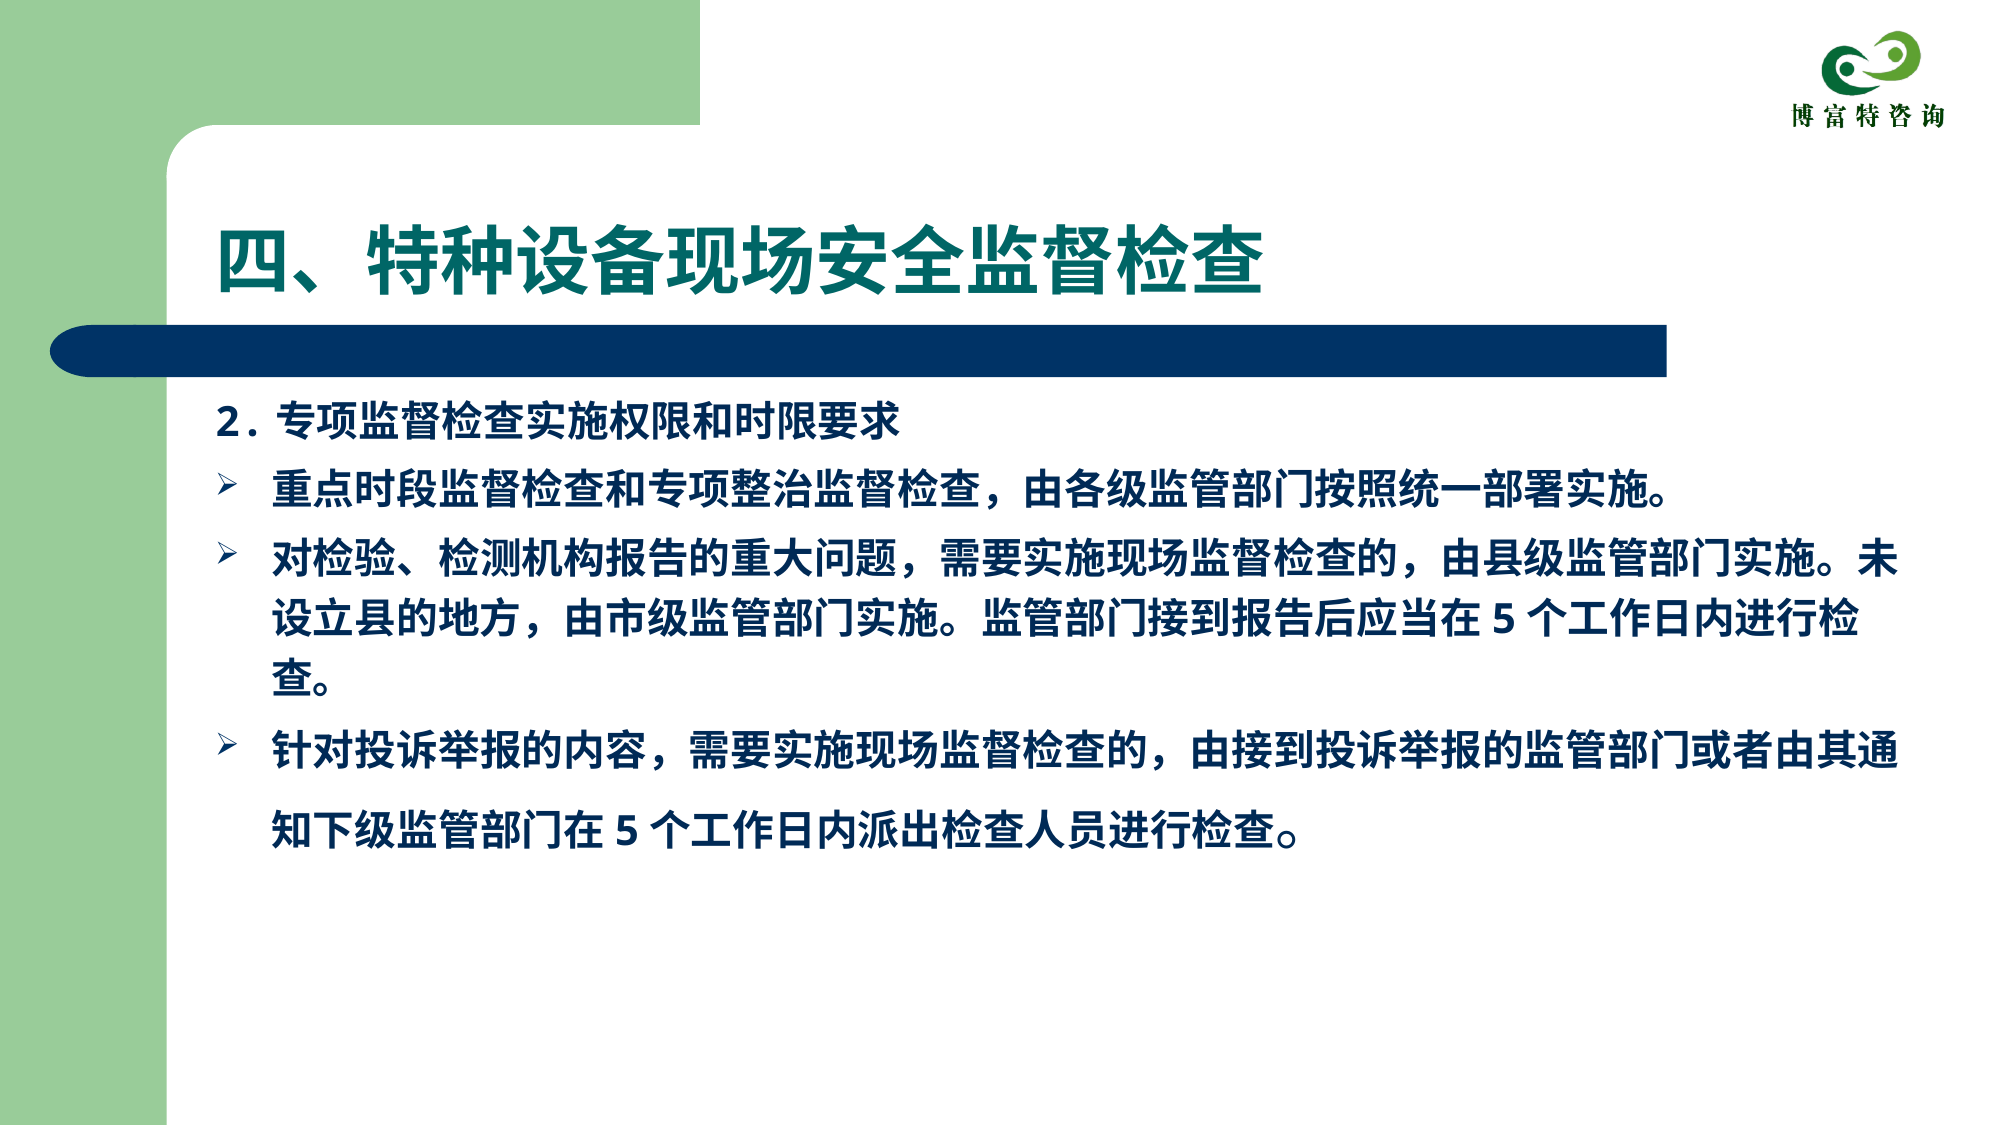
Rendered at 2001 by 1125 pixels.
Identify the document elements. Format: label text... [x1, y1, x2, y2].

title 四、特种设备现场安全监督检查 [199, 124, 1951, 313]
list 2.专项监督检查实施权限和时限要求 重点时段监督检查和专项整治监督检查，由各级监管部门按照统一部署实施。 对检验、检测机构报告的重大问题，需要实施现场监督检查的，由县级监管部门实施。未设立县的地方，由市级监管部门实施。监管部门接到报告后应当在5个工作日内进行检查。 针对投诉举报的内容，需要实施现场监督检查的，由接到投诉举报的监管部门或者由其通知下级监管部门在5个工作日内派出检查人员进行检查。 [199, 387, 1951, 1001]
picture [1772, 30, 1969, 131]
